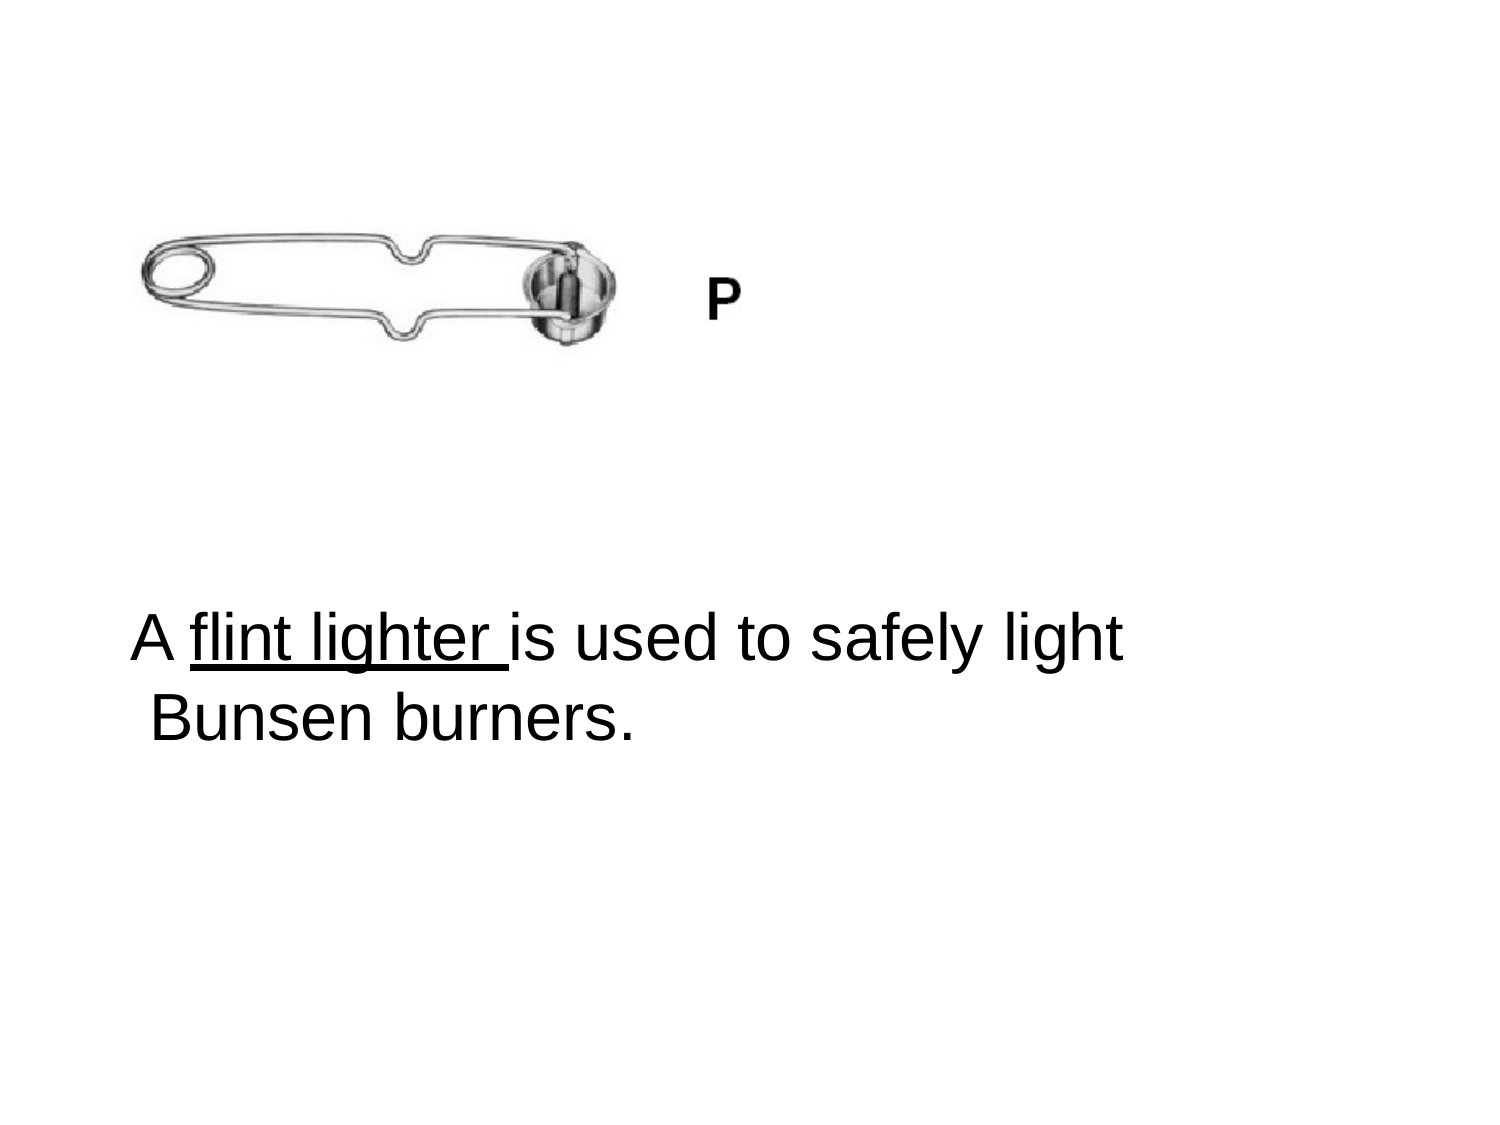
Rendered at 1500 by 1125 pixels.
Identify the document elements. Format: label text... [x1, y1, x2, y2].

text_box A flint lighter is used to safely light Bunsen burners. [128, 593, 1136, 754]
text_box [117, 163, 766, 430]
